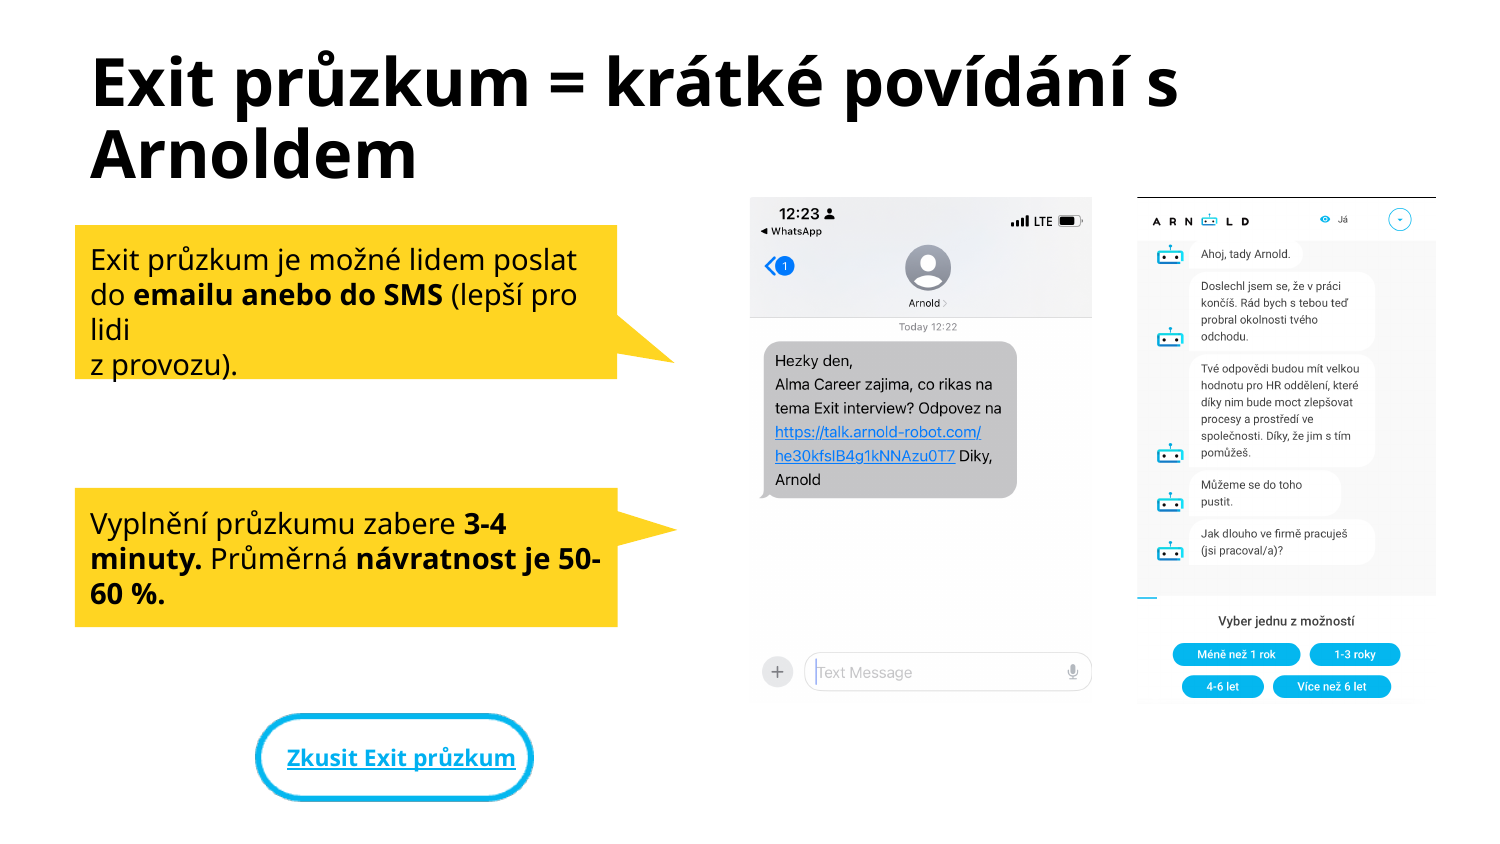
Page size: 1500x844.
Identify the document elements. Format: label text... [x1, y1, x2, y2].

text_box Vyplnění průzkumu zabere 3-4 minuty. Průměrná návratnost je 50-60 %. [74, 487, 678, 628]
text_box Exit průzkum je možné lidem poslat do emailu anebo do SMS (lepší pro lidi z provozu). [75, 225, 675, 380]
title Exit průzkum = krátké povídání s Arnoldem [75, 33, 1425, 175]
picture [749, 197, 1093, 704]
picture [1137, 197, 1437, 704]
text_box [254, 712, 534, 803]
